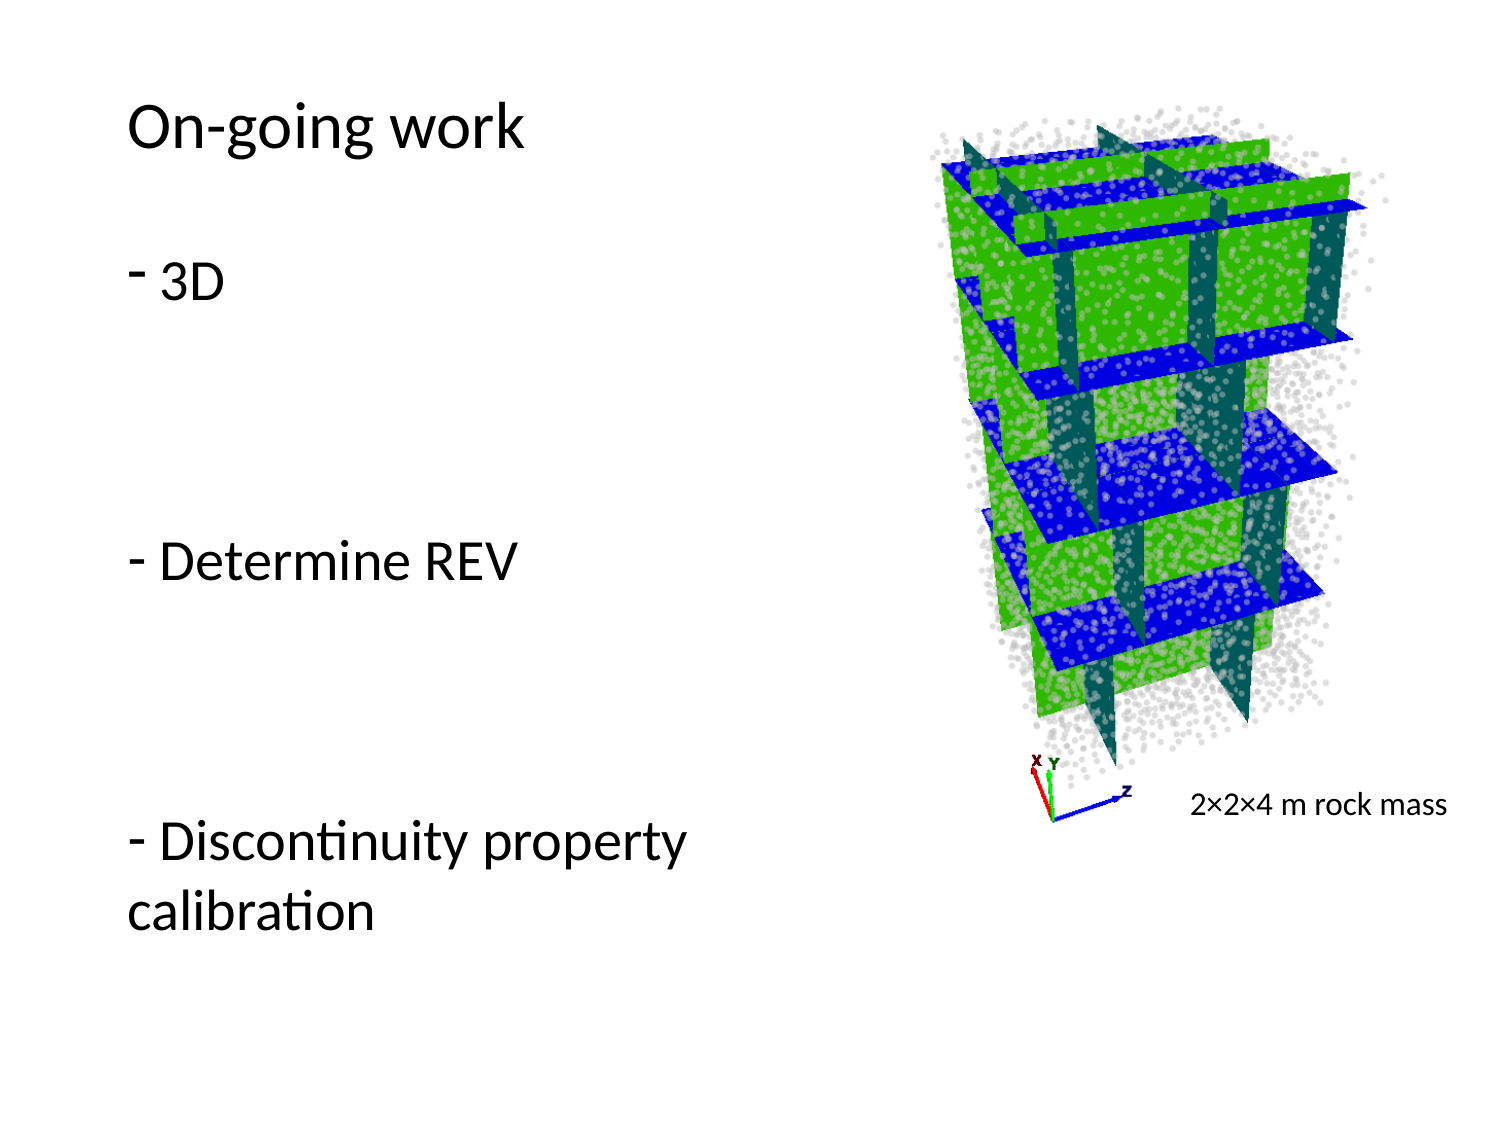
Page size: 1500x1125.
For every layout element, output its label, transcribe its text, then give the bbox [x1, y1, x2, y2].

text_box On-going work 3D Determine REV Discontinuity property calibration [112, 75, 1463, 1020]
picture [912, 87, 1405, 826]
text_box 2×2×4 m rock mass [1407, 774, 1475, 830]
